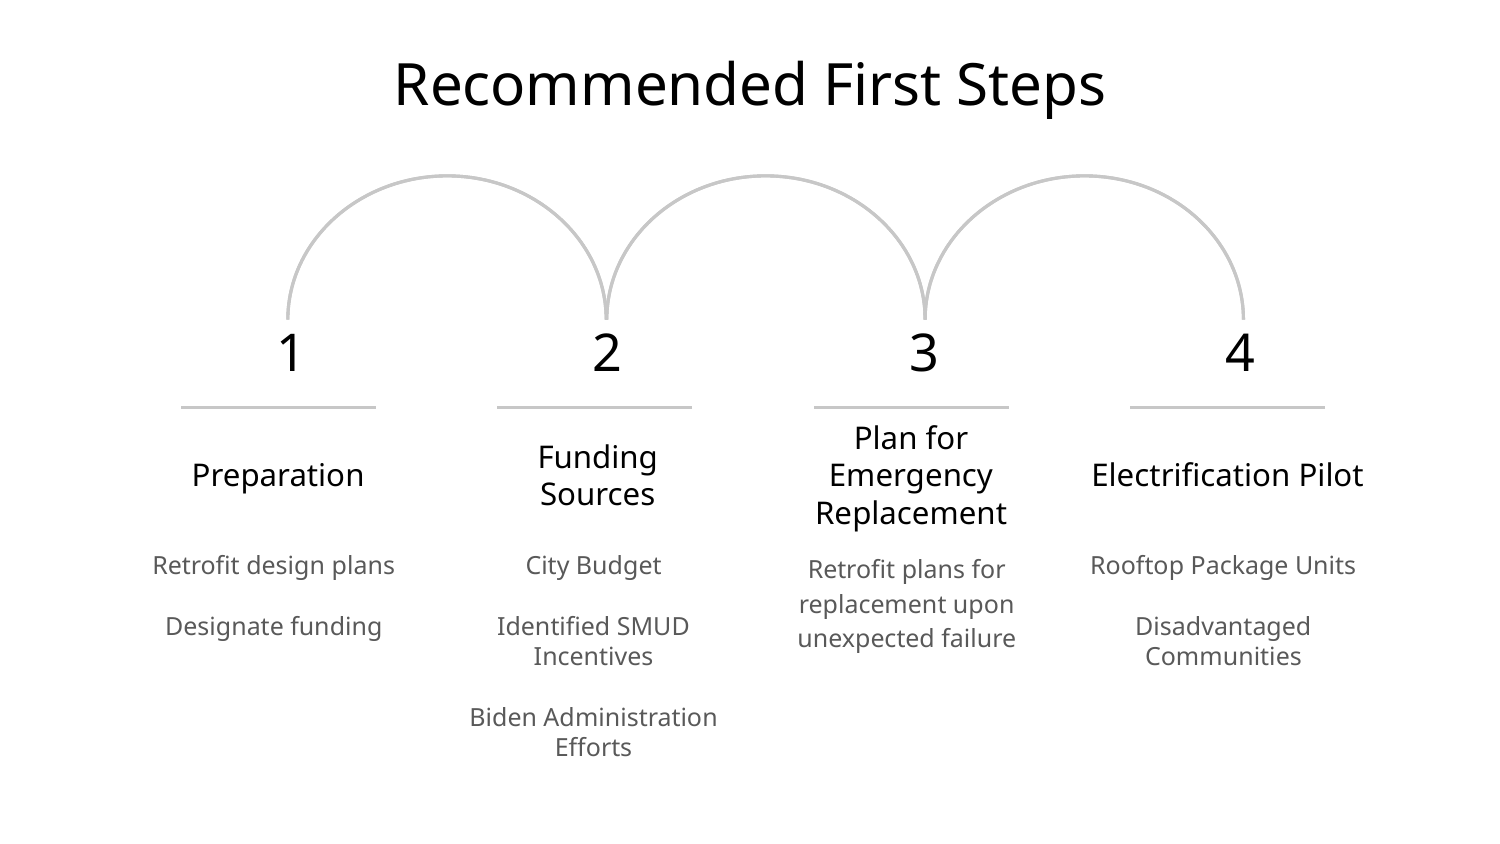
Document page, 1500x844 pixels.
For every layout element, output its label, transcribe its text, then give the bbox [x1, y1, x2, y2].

list 1 [261, 327, 295, 373]
list Plan for Emergency Replacement [761, 438, 1061, 510]
list Retrofit design plans Designate funding [120, 534, 436, 697]
list 3 [894, 327, 928, 373]
list 4 [1210, 327, 1245, 373]
list Rooftop Package Units Disadvantaged Communities [1070, 534, 1386, 697]
list Funding Sources [466, 442, 730, 506]
title Recommended First Steps [116, 31, 1383, 126]
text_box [287, 175, 1244, 320]
list City Budget Identified SMUD Incentives Biden Administration Efforts [440, 534, 753, 697]
list 2 [577, 327, 612, 373]
list Electrification Pilot [1026, 422, 1429, 527]
list Preparation [169, 442, 387, 506]
list Retrofit plans for replacement upon unexpected failure [753, 534, 1069, 697]
